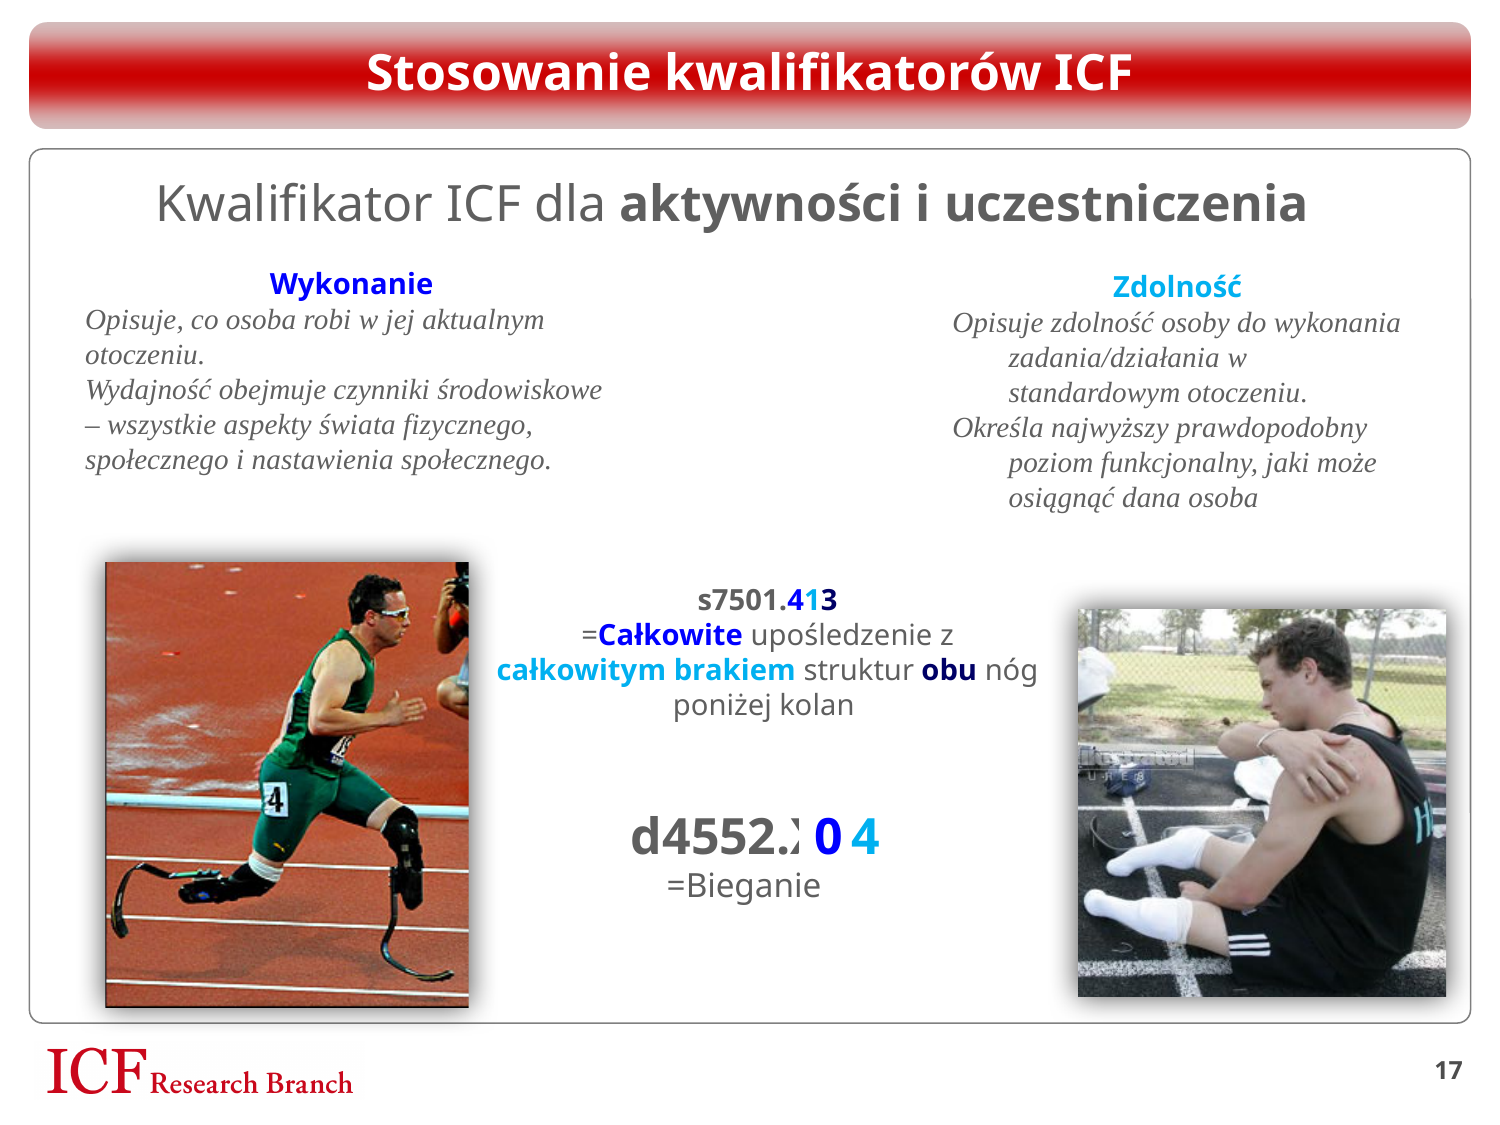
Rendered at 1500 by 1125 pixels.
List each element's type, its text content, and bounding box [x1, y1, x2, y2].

picture [34, 1041, 365, 1100]
picture [1465, 21, 1472, 130]
text_box Kwalifikator ICF dla aktywności i uczestniczenia [46, 163, 1418, 239]
text_box Stosowanie kwalifikatorów ICF [35, 0, 1465, 164]
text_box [480, 573, 1447, 997]
text_box Wykonanie Opisuje, co osoba robi w jej aktualnym otoczeniu. Wydajność obejmuje czynniki środowiskowe – wszystkie aspekty świata fizycznego, społecznego i nastawienia społecznego. [70, 257, 633, 551]
slide_number 17 [1131, 1046, 1478, 1121]
text_box Zdolność Opisuje zdolność osoby do wykonania zadania/działania w standardowym otoczeniu. Określa najwyższy prawdopodobny poziom funkcjonalny, jaki może osiągnąć dana osoba [937, 260, 1418, 516]
picture [105, 562, 469, 1009]
picture [28, 21, 35, 130]
